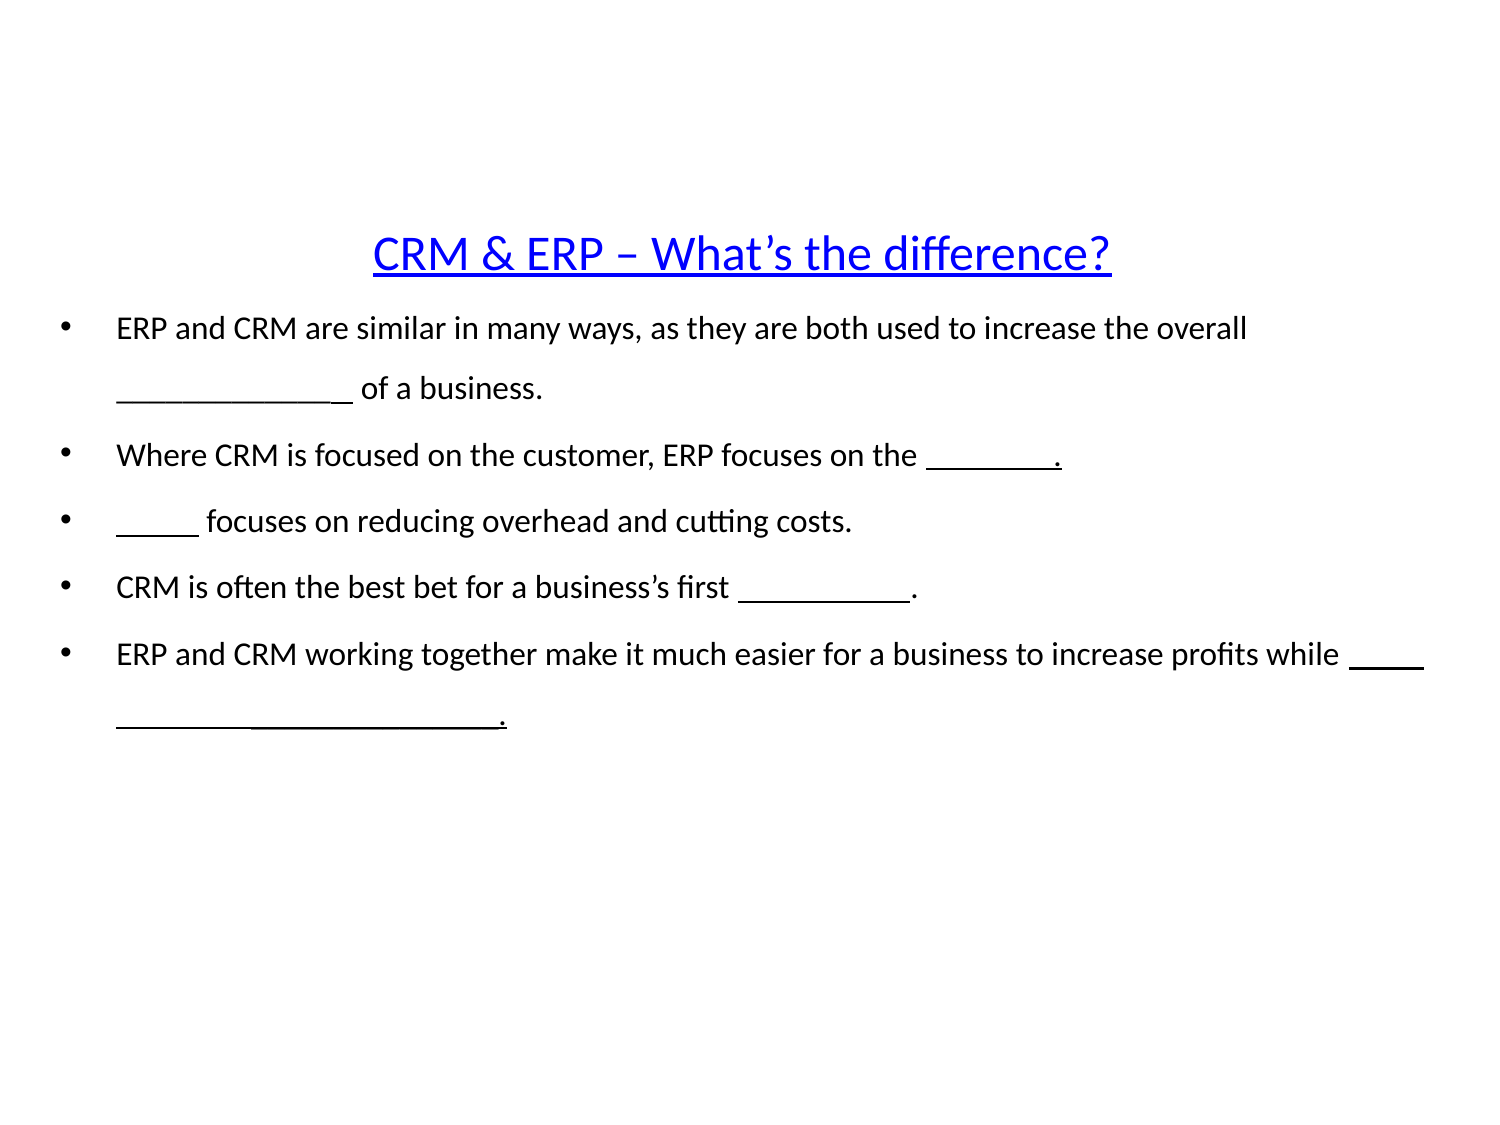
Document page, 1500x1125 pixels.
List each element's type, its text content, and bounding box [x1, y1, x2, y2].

list CRM & ERP – What’s the difference? ERP and CRM are similar in many ways, as they are both used to increase the overall _____________ of a business. Where CRM is focused on the customer, ERP focuses on the . focuses on reducing overhead and cutting costs. CRM is often the best bet for a business’s first . ERP and CRM working together make it much easier for a business to increase profits while _______________. [45, 182, 1440, 938]
